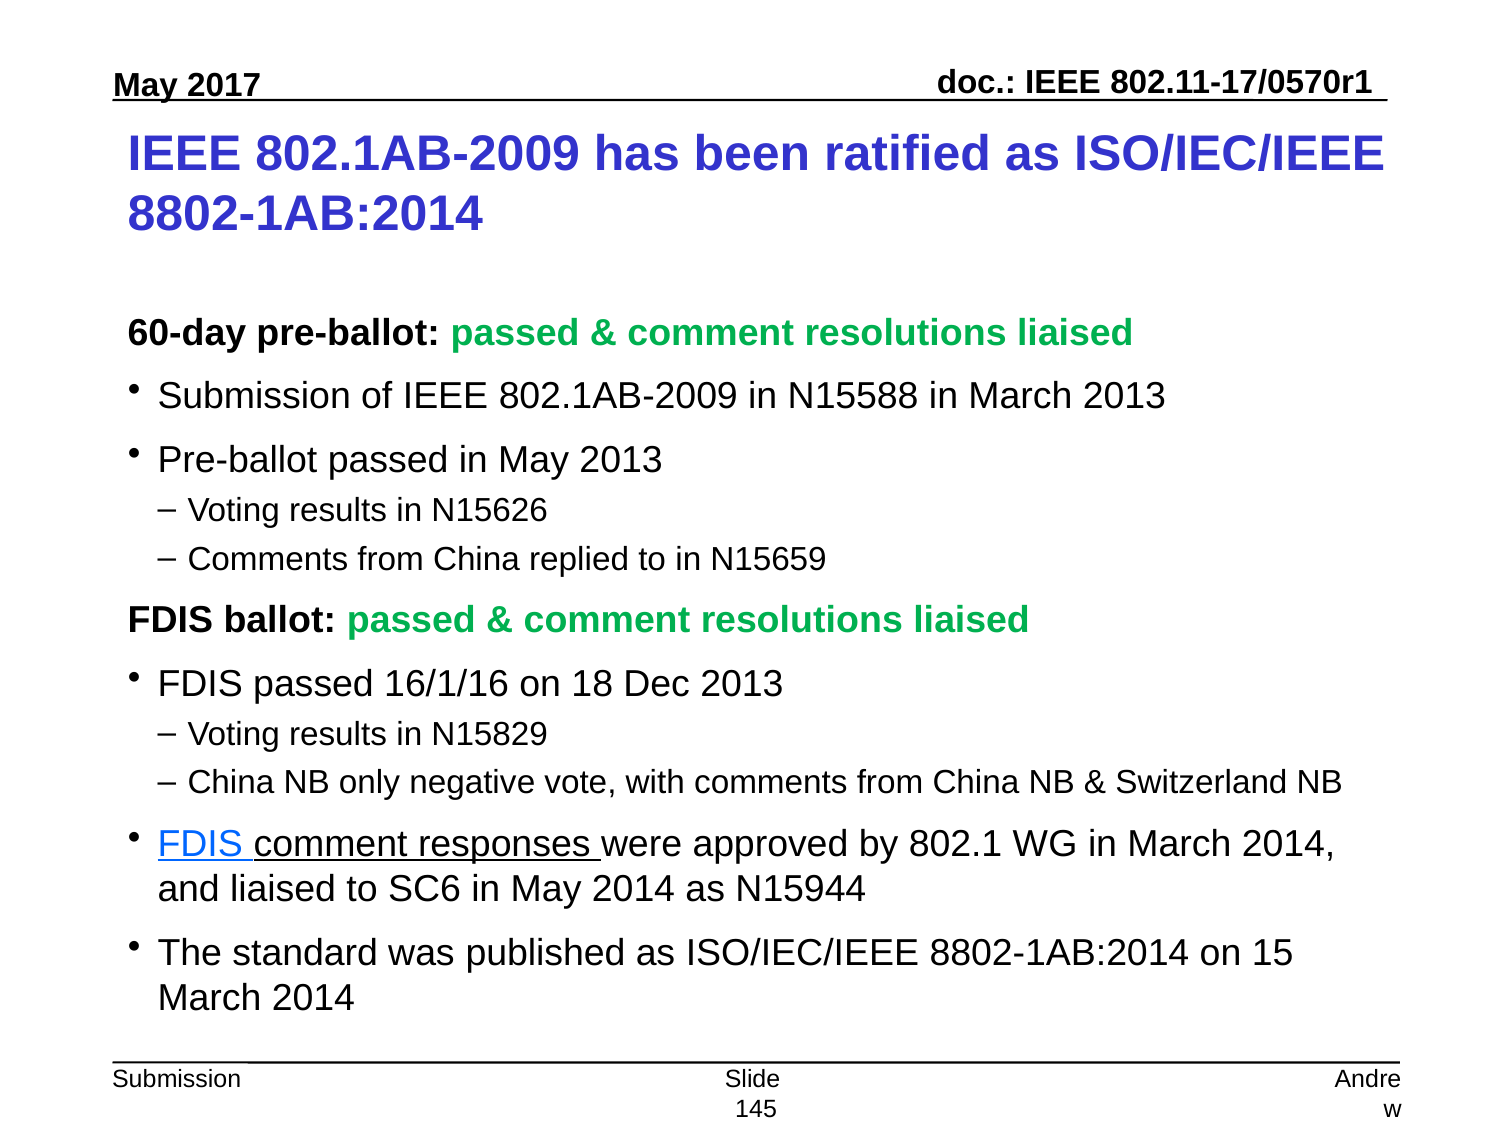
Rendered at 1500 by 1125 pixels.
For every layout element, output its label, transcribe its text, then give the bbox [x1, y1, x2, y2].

list 60-day pre-ballot: passed & comment resolutions liaised Submission of IEEE 802.1AB-2009 in N15588 in March 2013 Pre-ballot passed in May 2013 Voting results in N15626 Comments from China replied to in N15659 FDIS ballot: passed & comment resolutions liaised FDIS passed 16/1/16 on 18 Dec 2013 Voting results in N15829 China NB only negative vote, with comments from China NB & Switzerland NB FDIS comment responses were approved by 802.1 WG in March 2014, and liaised to SC6 in May 2014 as N15944 The standard was published as ISO/IEC/IEEE 8802-1AB:2014 on 15 March 2014 [112, 299, 1388, 975]
title IEEE 802.1AB-2009 has been ratified as ISO/IEC/IEEE 8802-1AB:2014 [112, 112, 1475, 288]
slide_number Slide 145 [709, 1061, 803, 1093]
footer Andrew Myles, Cisco [1320, 1061, 1402, 1093]
